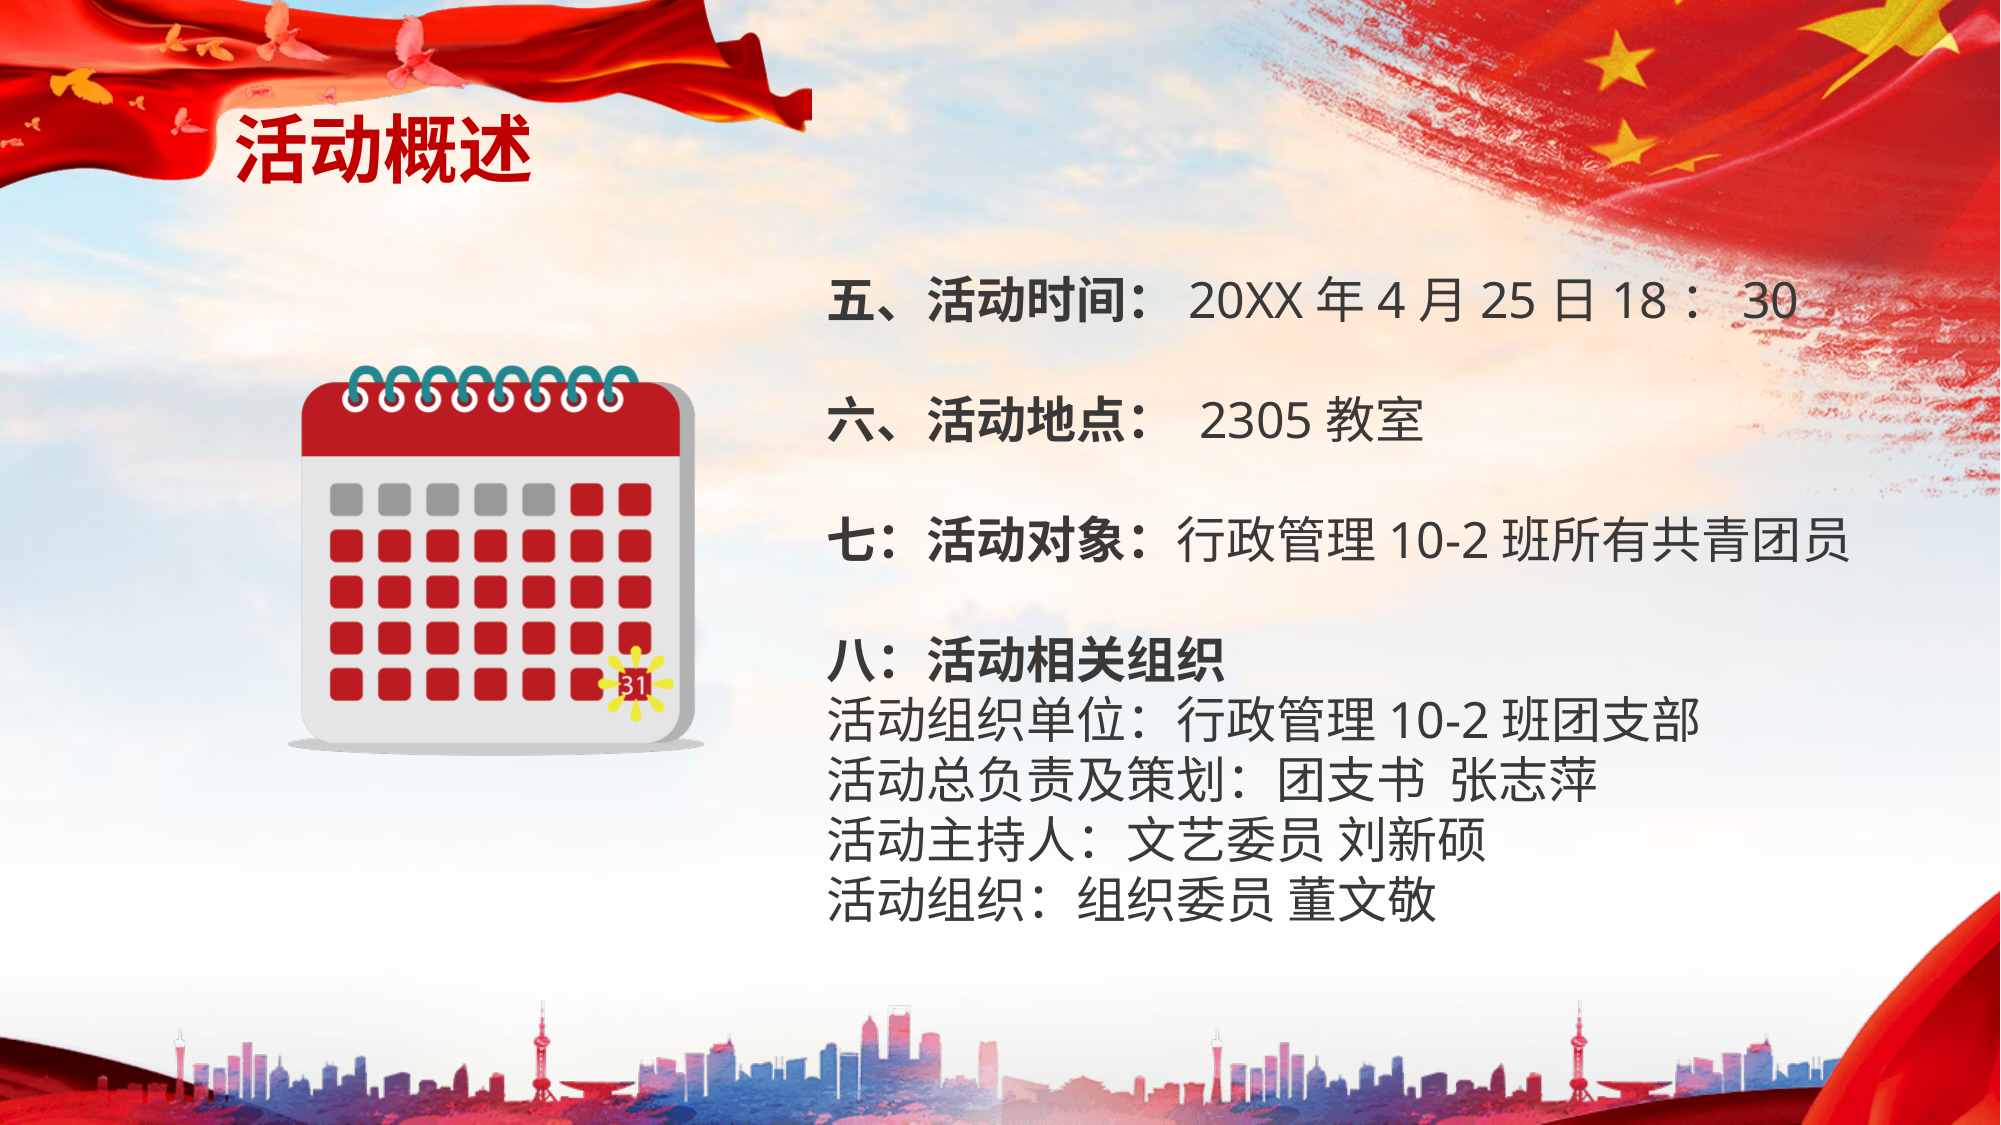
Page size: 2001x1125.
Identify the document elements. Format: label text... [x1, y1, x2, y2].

picture [0, 0, 2001, 1125]
text_box 五、活动时间：20XX年4月25日18：30 六、活动地点： 2305教室 七：活动对象：行政管理10-2班所有共青团员 八：活动相关组织 活动组织单位：行政管理10-2班团支部 活动总负责及策划：团支书 张志萍 活动主持人：文艺委员 刘新硕 活动组织：组织委员 董文敬 [812, 500, 1898, 883]
